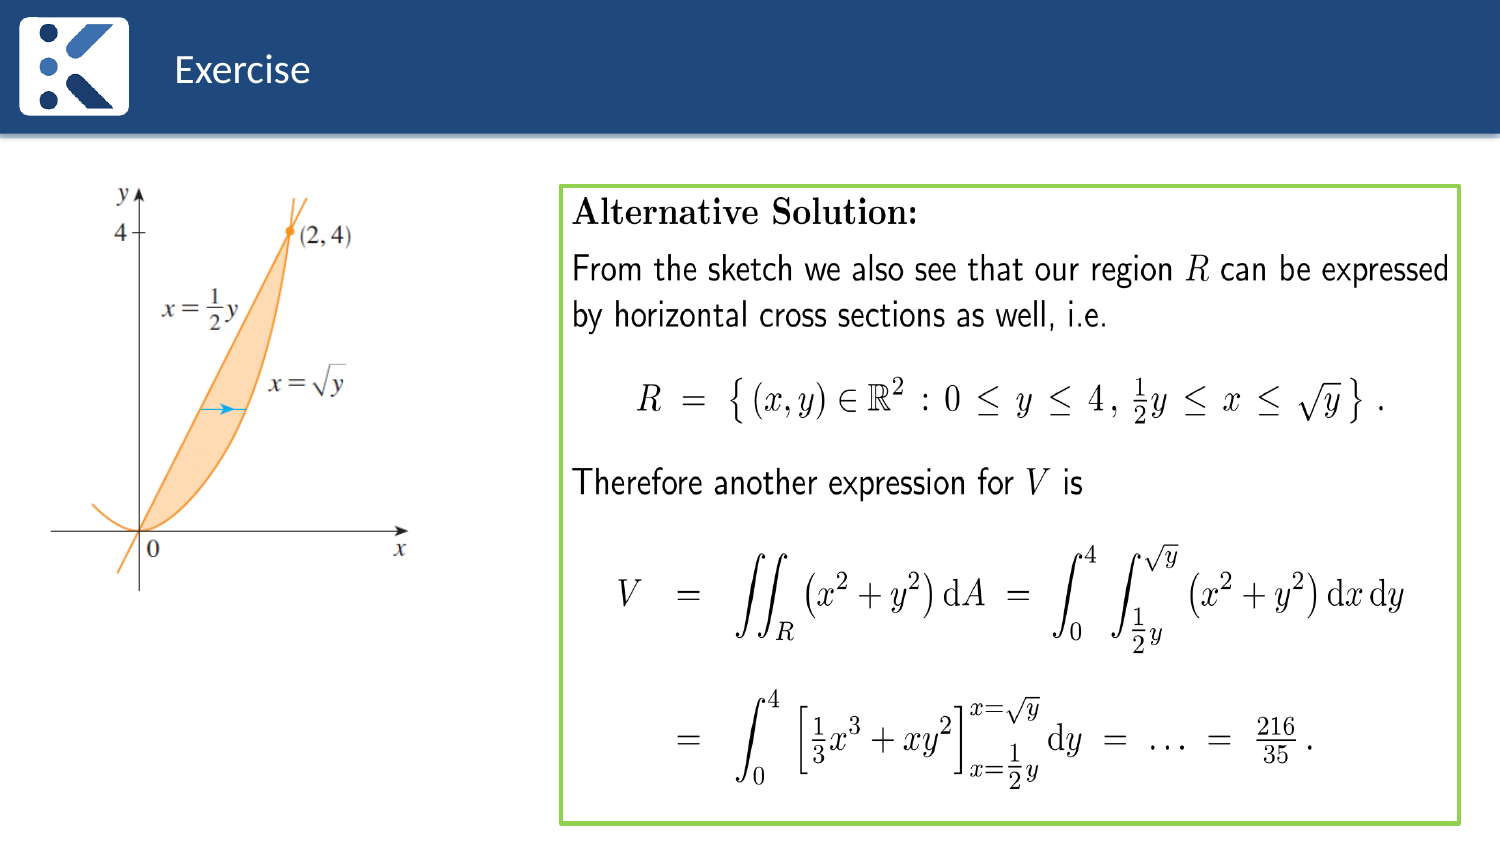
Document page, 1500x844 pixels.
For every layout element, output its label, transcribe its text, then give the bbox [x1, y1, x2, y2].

text_box [559, 184, 1461, 826]
picture [27, 18, 122, 115]
picture [572, 197, 1447, 789]
picture [41, 174, 432, 612]
title Exercise [159, 8, 1483, 126]
